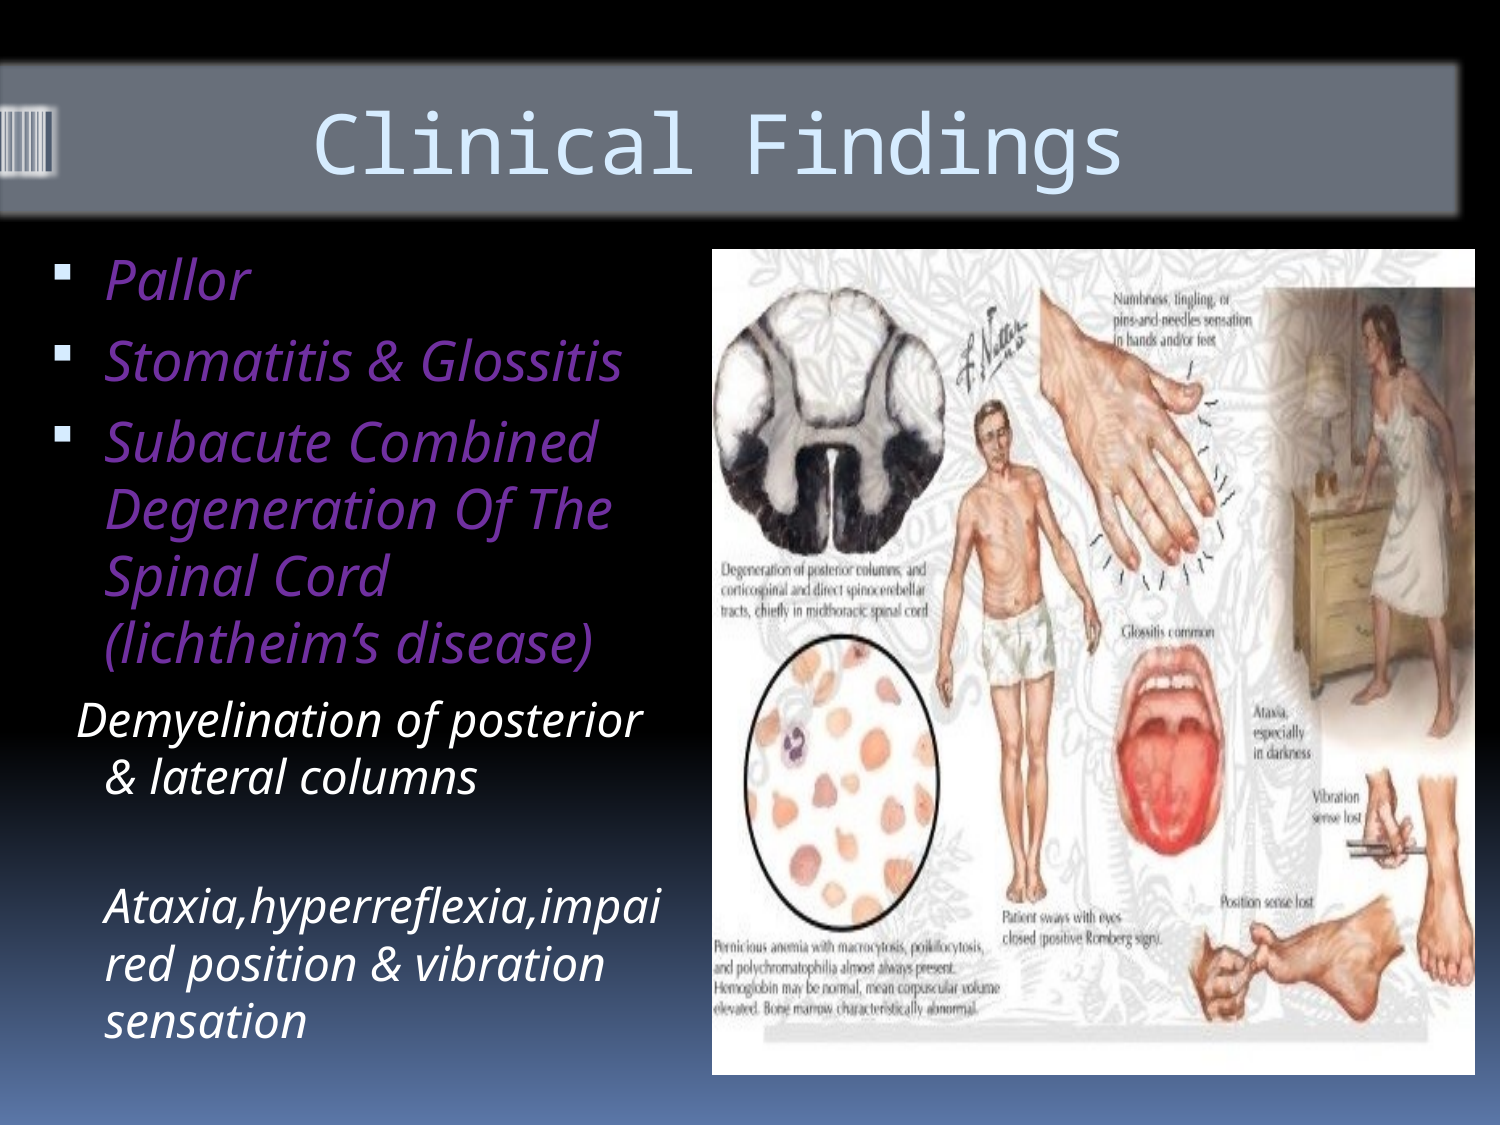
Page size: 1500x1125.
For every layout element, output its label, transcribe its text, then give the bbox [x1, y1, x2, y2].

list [711, 249, 1476, 1076]
list Pallor Stomatitis & Glossitis Subacute Combined Degeneration Of The Spinal Cord (lichtheim’s disease) Demyelination of posterior & lateral columns Ataxia,hyperreflexia,impaired position & vibration sensation [24, 237, 688, 1063]
title Clinical Findings [82, 83, 1358, 234]
